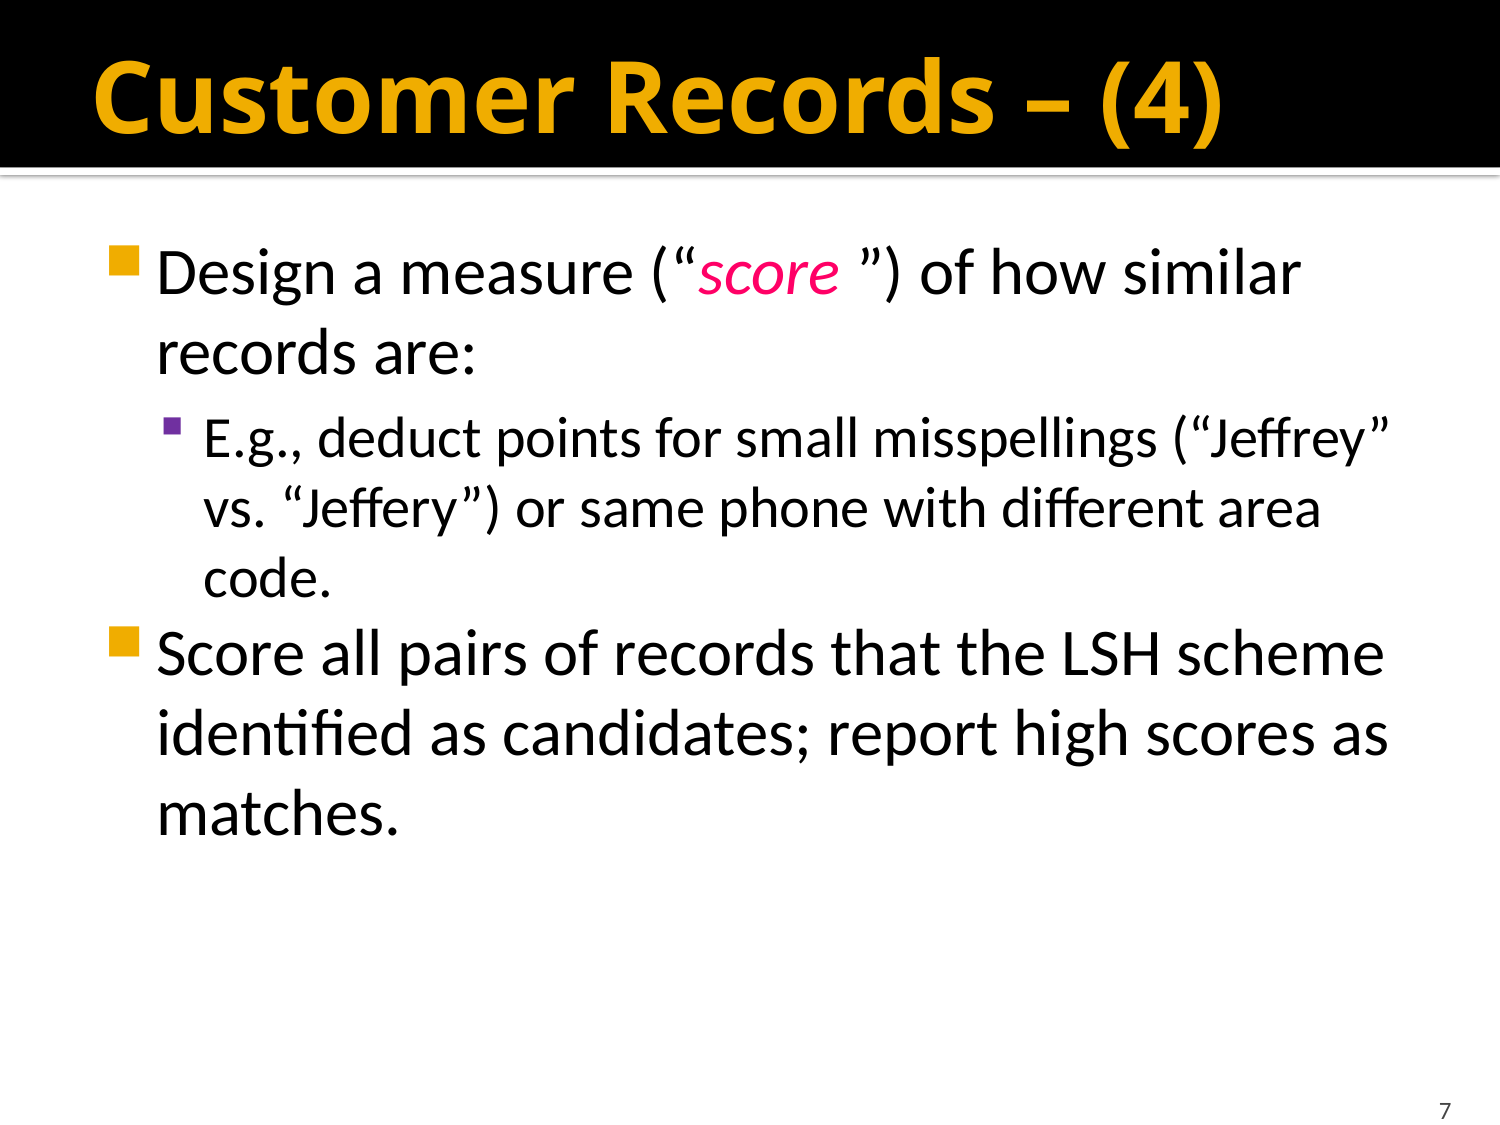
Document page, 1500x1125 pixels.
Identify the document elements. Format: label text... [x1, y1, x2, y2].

list Design a measure (“score ”) of how similar records are: E.g., deduct points for small misspellings (“Jeffrey” vs. “Jeffery”) or same phone with different area code. Score all pairs of records that the LSH scheme identified as candidates; report high scores as matches. [75, 212, 1475, 1075]
title Customer Records – (4) [75, 12, 1500, 175]
slide_number 7 [1345, 1080, 1467, 1125]
